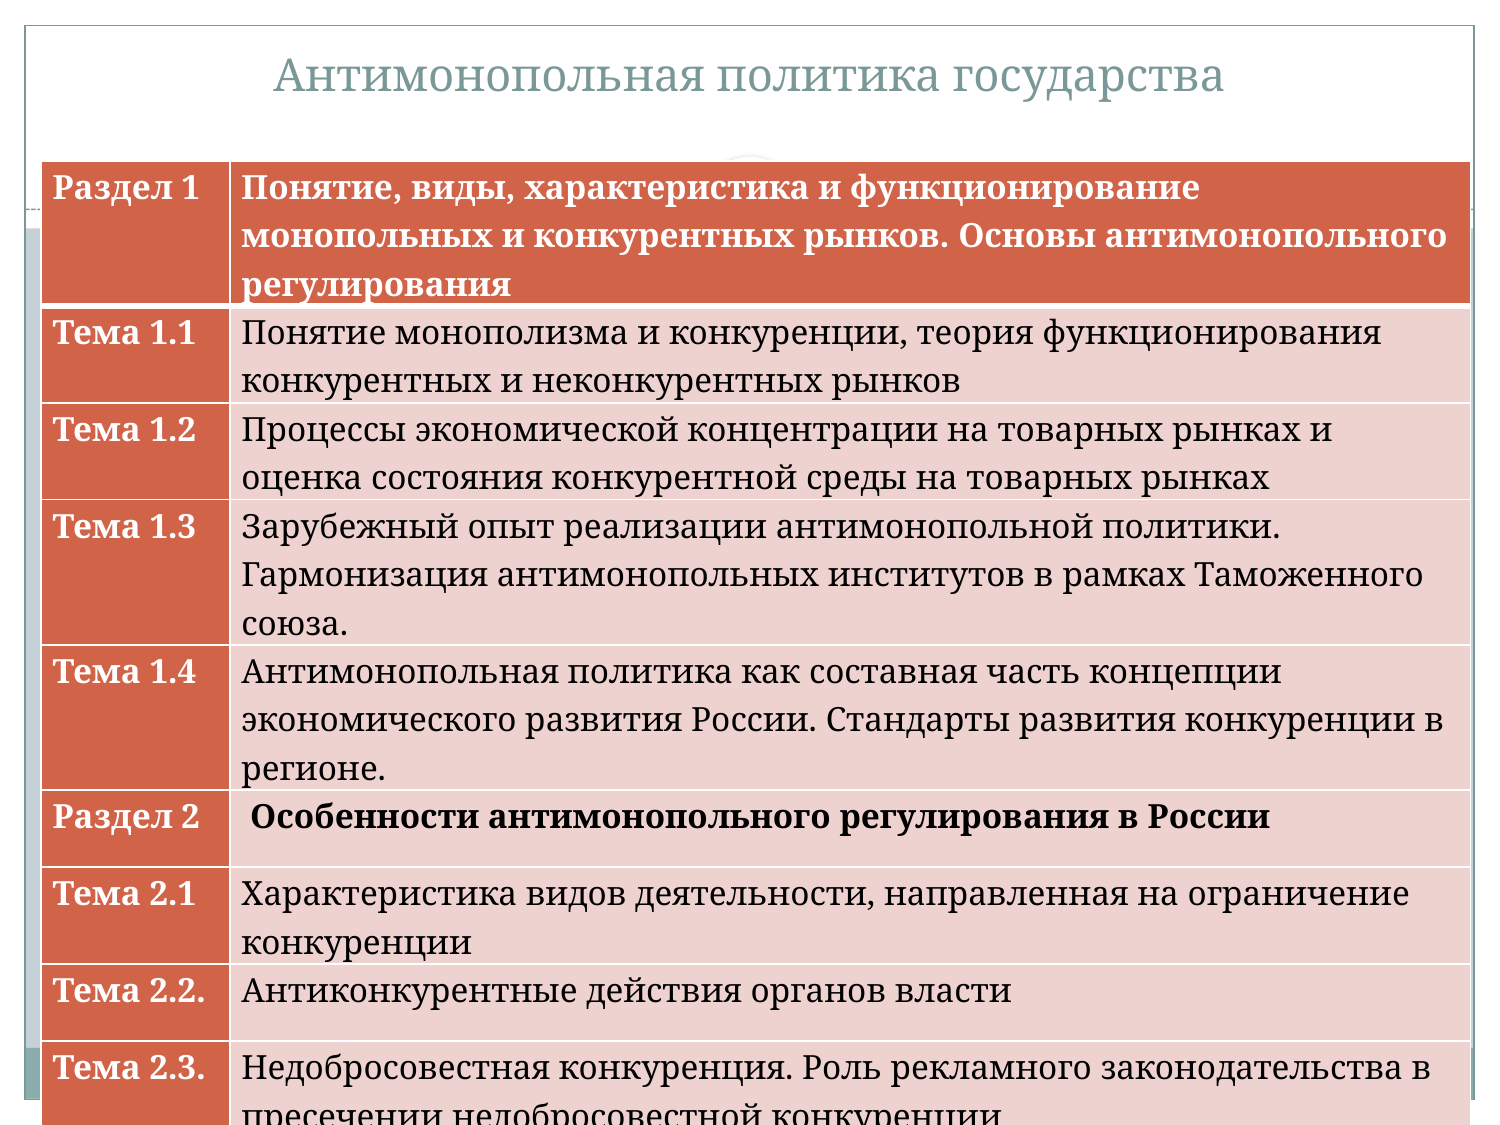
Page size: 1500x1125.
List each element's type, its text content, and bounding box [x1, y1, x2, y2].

table_cell Тема 1.1 [42, 309, 229, 402]
table_cell Зарубежный опыт реализации антимонопольной политики. Гармонизация антимонопольных институтов в рамках Таможенного союза. [231, 500, 1470, 644]
table_cell Тема 2.1 [42, 868, 229, 963]
table_cell Тема 1.3 [42, 500, 229, 644]
table_cell Характеристика видов деятельности, направленная на ограничение конкуренции [231, 868, 1470, 963]
title Антимонопольная политика государства [49, 37, 1450, 160]
table_cell Тема 1.2 [42, 404, 229, 499]
table_cell Раздел 2 [42, 791, 229, 866]
table_cell Тема 2.2. [42, 965, 229, 1040]
table_cell Недобросовестная конкуренция. Роль рекламного законодательства в пресечении недобросовестной конкуренции [231, 1042, 1470, 1125]
table_cell Антиконкурентные действия органов власти [231, 965, 1470, 1040]
table_cell Особенности антимонопольного регулирования в России [231, 791, 1470, 866]
table_cell Антимонопольная политика как составная часть концепции экономического развития России. Стандарты развития конкуренции в регионе. [231, 646, 1470, 789]
table_cell Понятие монополизма и конкуренции, теория функционирования конкурентных и неконкурентных рынков [231, 309, 1470, 402]
table_cell Тема 2.3. [42, 1042, 229, 1125]
table_cell Процессы экономической концентрации на товарных рынках и оценка состояния конкурентной среды на товарных рынках [231, 404, 1470, 499]
table_cell Тема 1.4 [42, 646, 229, 789]
table_header Раздел 1 [42, 162, 229, 303]
table_header Понятие, виды, характеристика и функционирование монопольных и конкурентных рынков. Основы антимонопольного регулирования [231, 162, 1470, 303]
